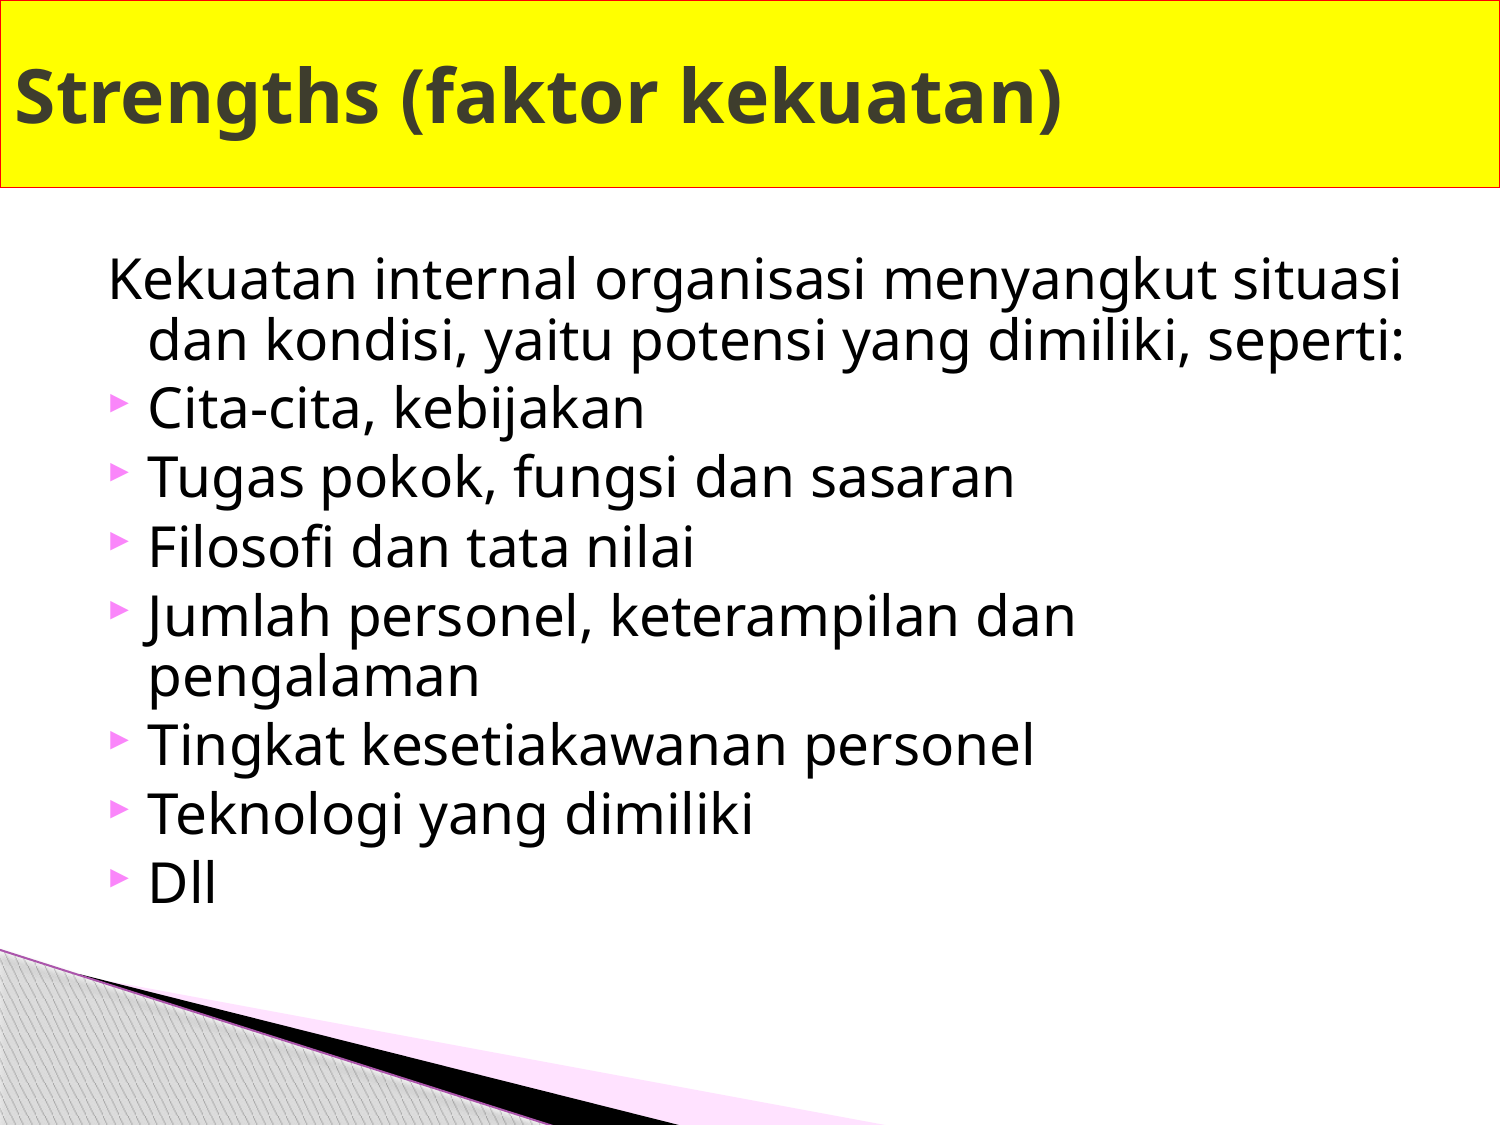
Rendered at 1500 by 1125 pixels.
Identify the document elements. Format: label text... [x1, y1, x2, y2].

list Kekuatan internal organisasi menyangkut situasi dan kondisi, yaitu potensi yang dimiliki, seperti: Cita-cita, kebijakan Tugas pokok, fungsi dan sasaran Filosofi dan tata nilai Jumlah personel, keterampilan dan pengalaman Tingkat kesetiakawanan personel Teknologi yang dimiliki Dll [75, 243, 1425, 986]
title Strengths (faktor kekuatan) [0, 0, 1500, 188]
